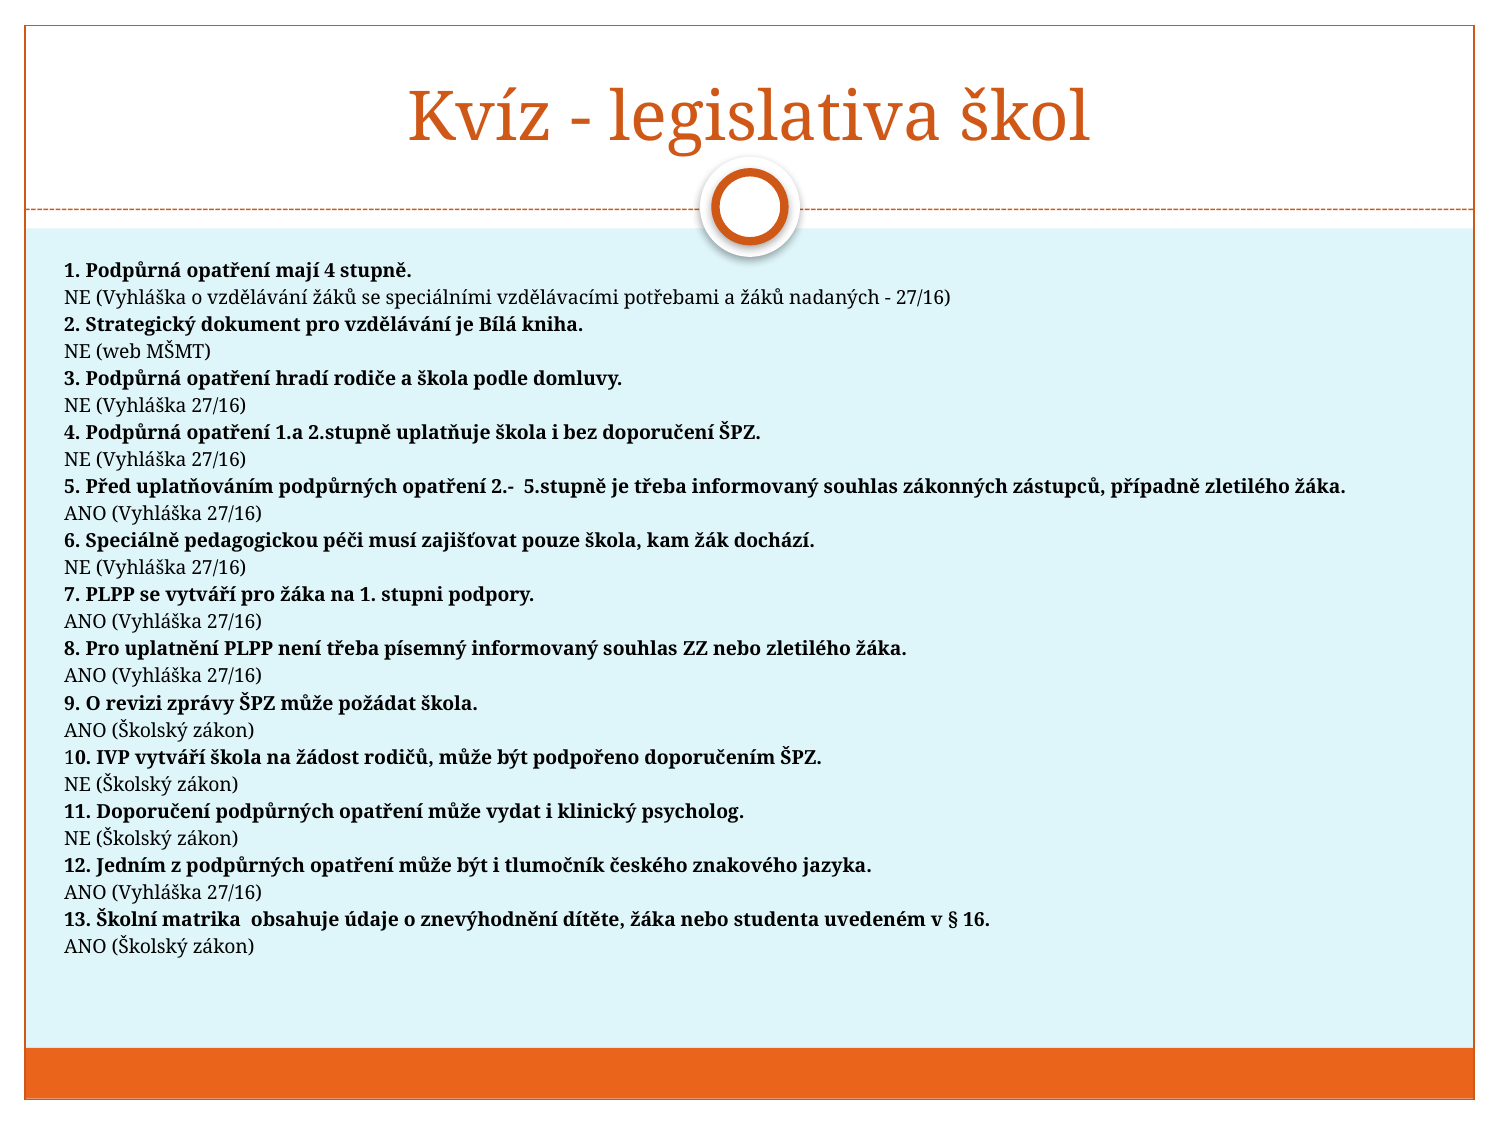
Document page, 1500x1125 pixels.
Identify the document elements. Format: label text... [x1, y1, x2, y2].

title Kvíz - legislativa škol [49, 37, 1450, 162]
list 1. Podpůrná opatření mají 4 stupně. NE (Vyhláška o vzdělávání žáků se speciálními vzdělávacími potřebami a žáků nadaných - 27/16) 2. Strategický dokument pro vzdělávání je Bílá kniha. NE (web MŠMT) 3. Podpůrná opatření hradí rodiče a škola podle domluvy. NE (Vyhláška 27/16) 4. Podpůrná opatření 1.a 2.stupně uplatňuje škola i bez doporučení ŠPZ. NE (Vyhláška 27/16) 5. Před uplatňováním podpůrných opatření 2.- 5.stupně je třeba informovaný souhlas zákonných zástupců, případně zletilého žáka. ANO (Vyhláška 27/16) 6. Speciálně pedagogickou péči musí zajišťovat pouze škola, kam žák dochází. NE (Vyhláška 27/16) 7. PLPP se vytváří pro žáka na 1. stupni podpory. ANO (Vyhláška 27/16) 8. Pro uplatnění PLPP není třeba písemný informovaný souhlas ZZ nebo zletilého žáka. ANO (Vyhláška 27/16) 9. O revizi zprávy ŠPZ může požádat škola. ANO (Školský zákon) 10. IVP vytváří škola na žádost rodičů, může být podpořeno doporučením ŠPZ. NE (Školský zákon) 11. Doporučení podpůrných opatření může vydat i klinický psycholog. NE (Školský zákon) 12. Jedním z podpůrných opatření může být i tlumočník českého znakového jazyka. ANO (Vyhláška 27/16) 13. Školní matrika obsahuje údaje o znevýhodnění dítěte, žáka nebo studenta uvedeném v § 16. ANO (Školský zákon) [49, 250, 1445, 1001]
